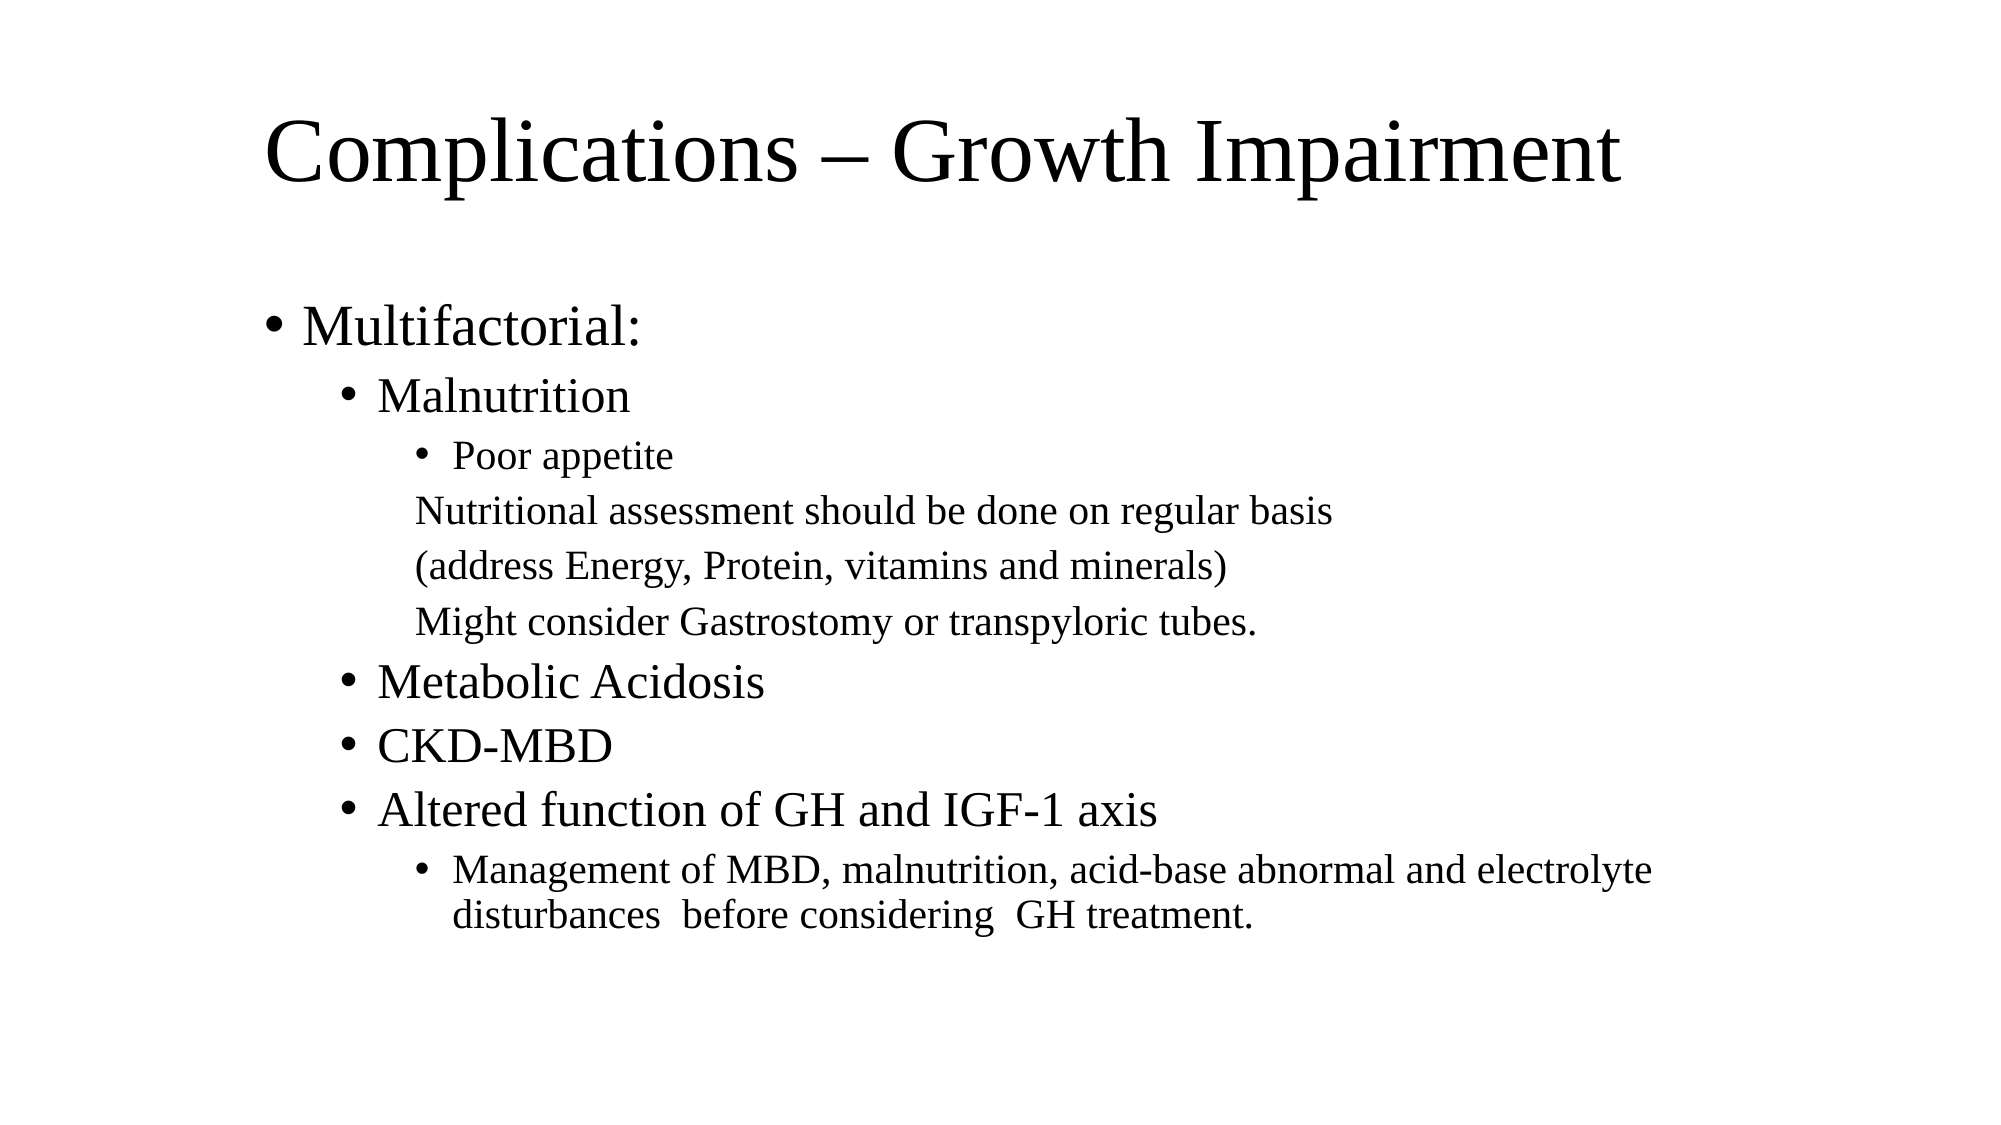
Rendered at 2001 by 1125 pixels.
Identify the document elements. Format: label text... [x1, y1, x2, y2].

title Complications – Growth Impairment [249, 83, 1750, 221]
list Multifactorial: Malnutrition Poor appetite Nutritional assessment should be done on regular basis (address Energy, Protein, vitamins and minerals) Might consider Gastrostomy or transpyloric tubes. Metabolic Acidosis CKD-MBD Altered function of GH and IGF-1 axis Management of MBD, malnutrition, acid-base abnormal and electrolyte disturbances before considering GH treatment. [249, 288, 1750, 1125]
